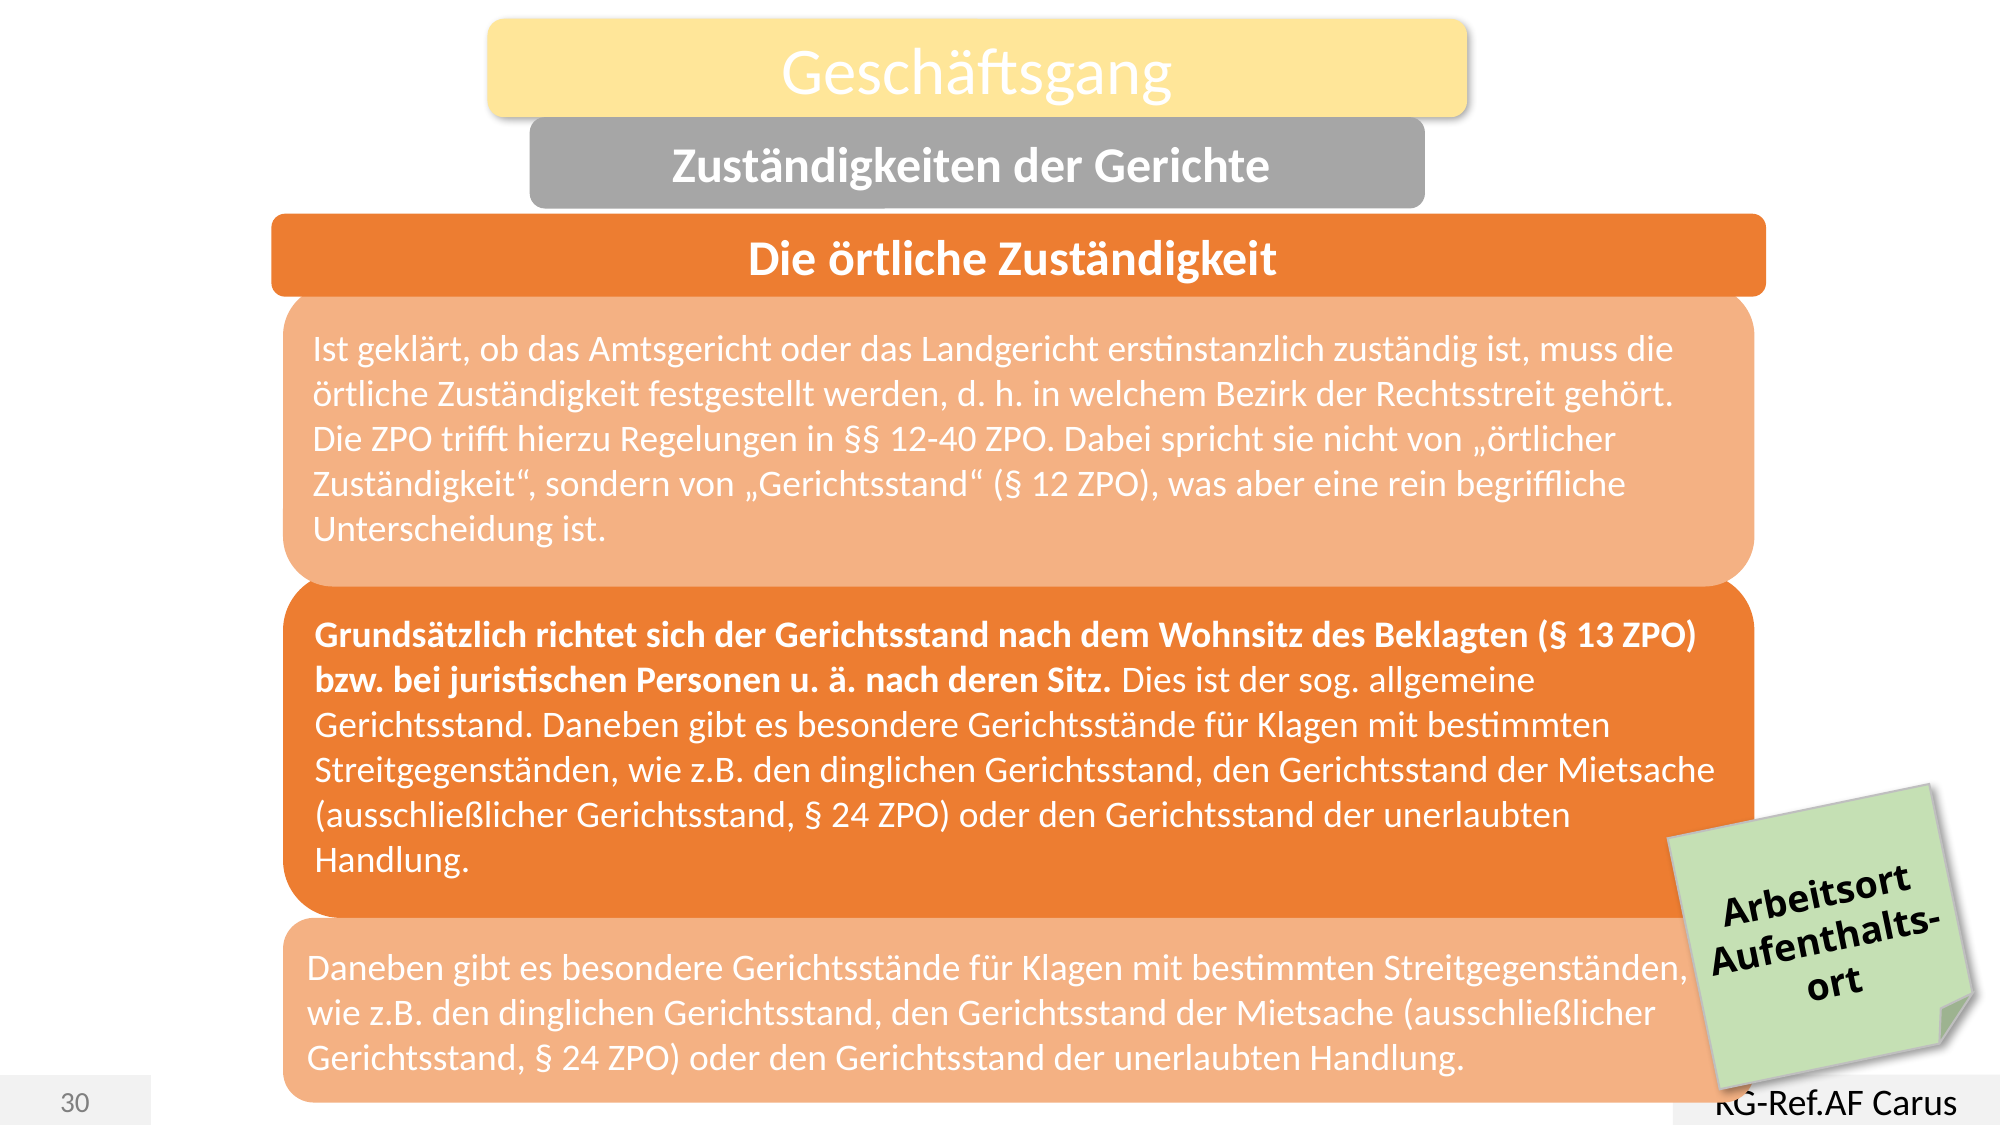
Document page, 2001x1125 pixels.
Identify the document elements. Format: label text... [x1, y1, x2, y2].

text_box KG-Ref.AF Carus [1672, 1074, 2000, 1125]
text_box Die örtliche Zuständigkeit [270, 212, 1768, 298]
text_box Grundsätzlich richtet sich der Gerichtsstand nach dem Wohnsitz des Beklagten (§ 13 ZPO) bzw. bei juristischen Personen u. ä. nach deren Sitz. Dies ist der sog. allgemeine Gerichtsstand. Daneben gibt es besondere Gerichtsstände für Klagen mit bestimmten Streitgegenständen, wie z.B. den dinglichen Gerichtsstand, den Gerichtsstand der Mietsache (ausschließlicher Gerichtsstand, § 24 ZPO) oder den Gerichtsstand der unerlaubten Handlung. [282, 581, 1756, 916]
text_box Arbeitsort Aufenthalts-ort [1666, 782, 1976, 1091]
text_box Zuständigkeiten der Gerichte [528, 116, 1427, 210]
text_box Ist geklärt, ob das Amtsgericht oder das Landgericht erstinstanzlich zuständig ist, muss die örtliche Zuständigkeit festgestellt werden, d. h. in welchem Bezirk der Rechtsstreit gehört. Die ZPO trifft hierzu Regelungen in §§ 12-40 ZPO. Dabei spricht sie nicht von „örtlicher Zuständigkeit“, sondern von „Gerichtsstand“ (§ 12 ZPO), was aber eine rein begriffliche Unterscheidung ist. [281, 298, 1756, 588]
text_box 30 [0, 1075, 151, 1125]
text_box Daneben gibt es besondere Gerichtsstände für Klagen mit bestimmten Streitgegenständen, wie z.B. den dinglichen Gerichtsstand, den Gerichtsstand der Mietsache (ausschließlicher Gerichtsstand, § 24 ZPO) oder den Gerichtsstand der unerlaubten Handlung. [282, 916, 1746, 1104]
text_box Geschäftsgang [486, 17, 1469, 119]
